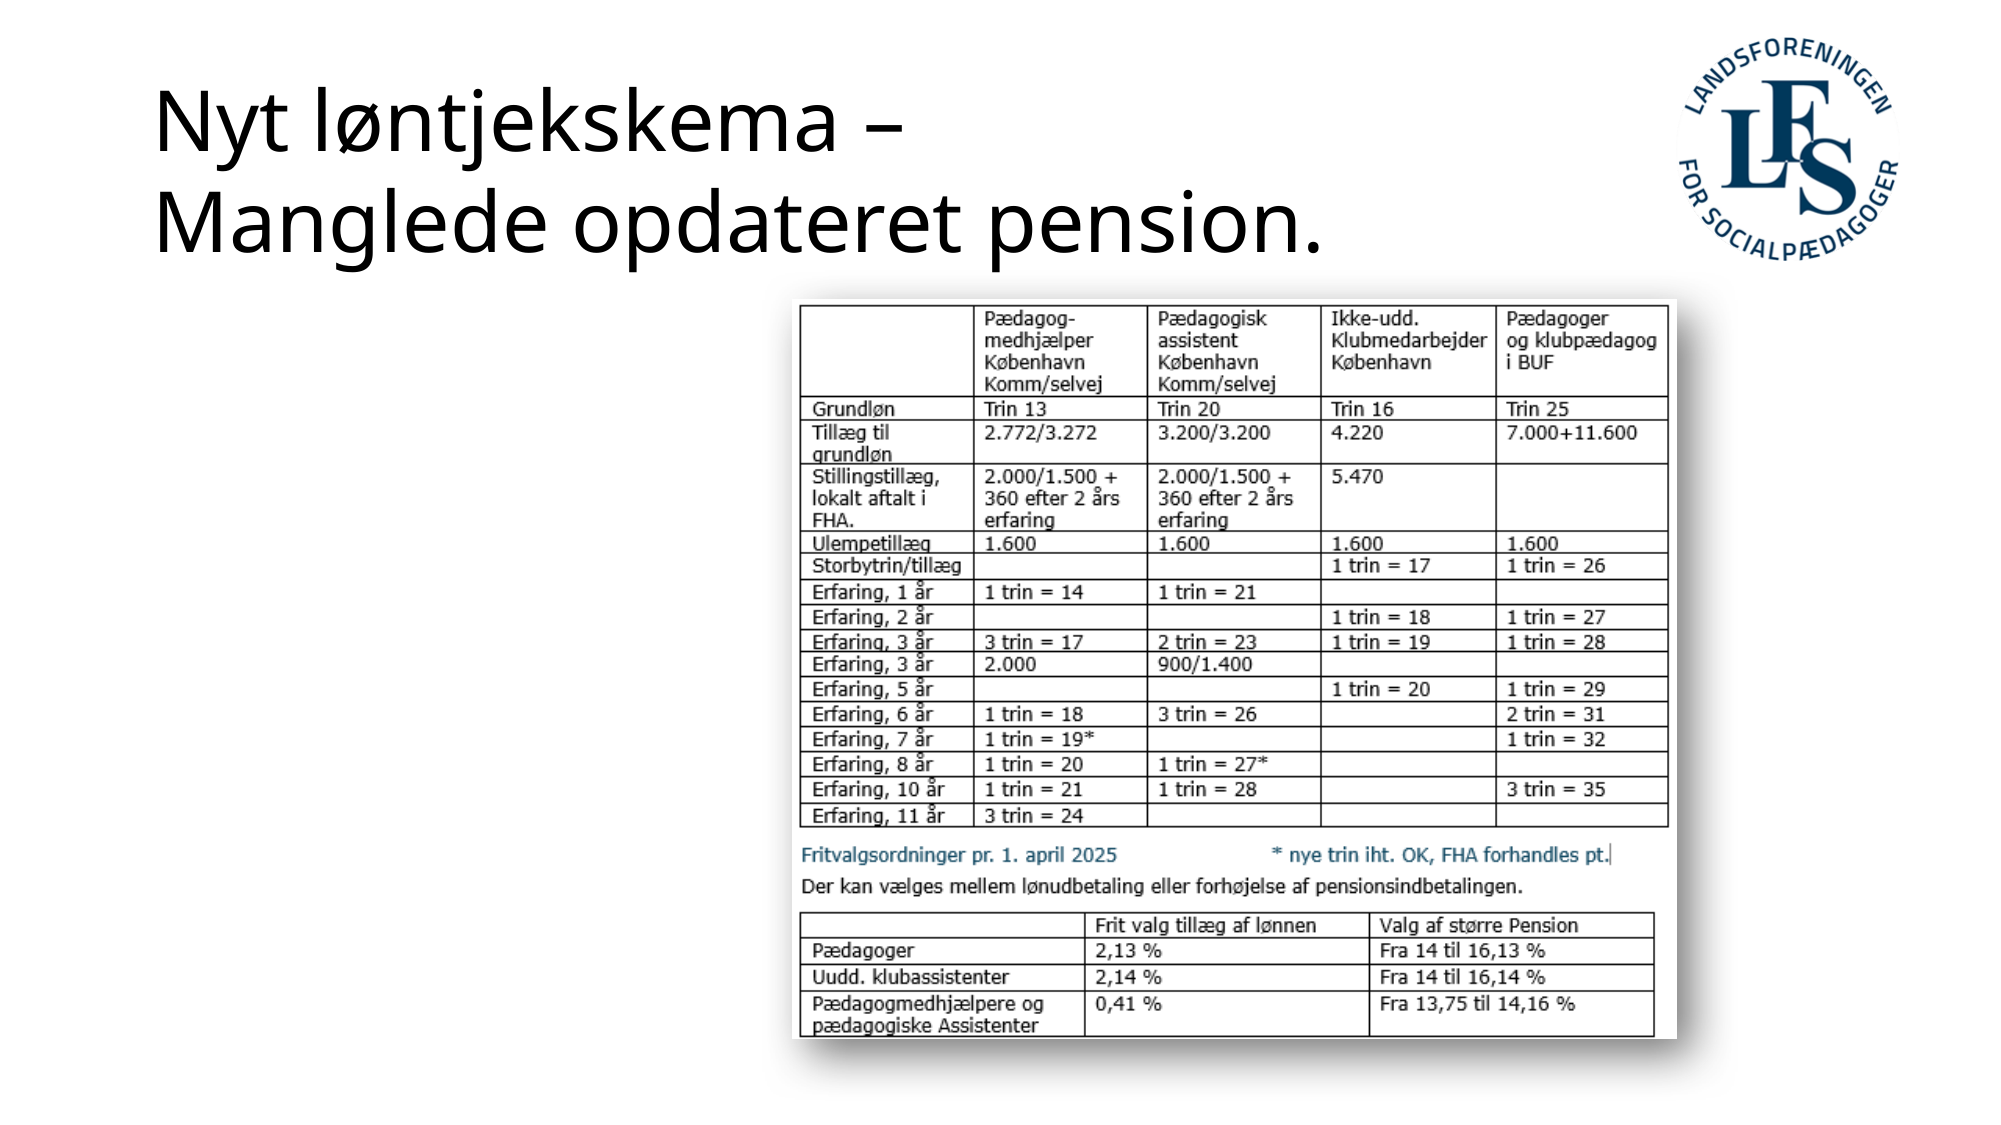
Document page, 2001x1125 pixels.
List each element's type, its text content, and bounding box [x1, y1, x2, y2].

picture [791, 299, 1677, 1040]
picture [1675, 37, 1900, 262]
title Nyt løntjekskema – Manglede opdateret pension. [137, 59, 1863, 278]
